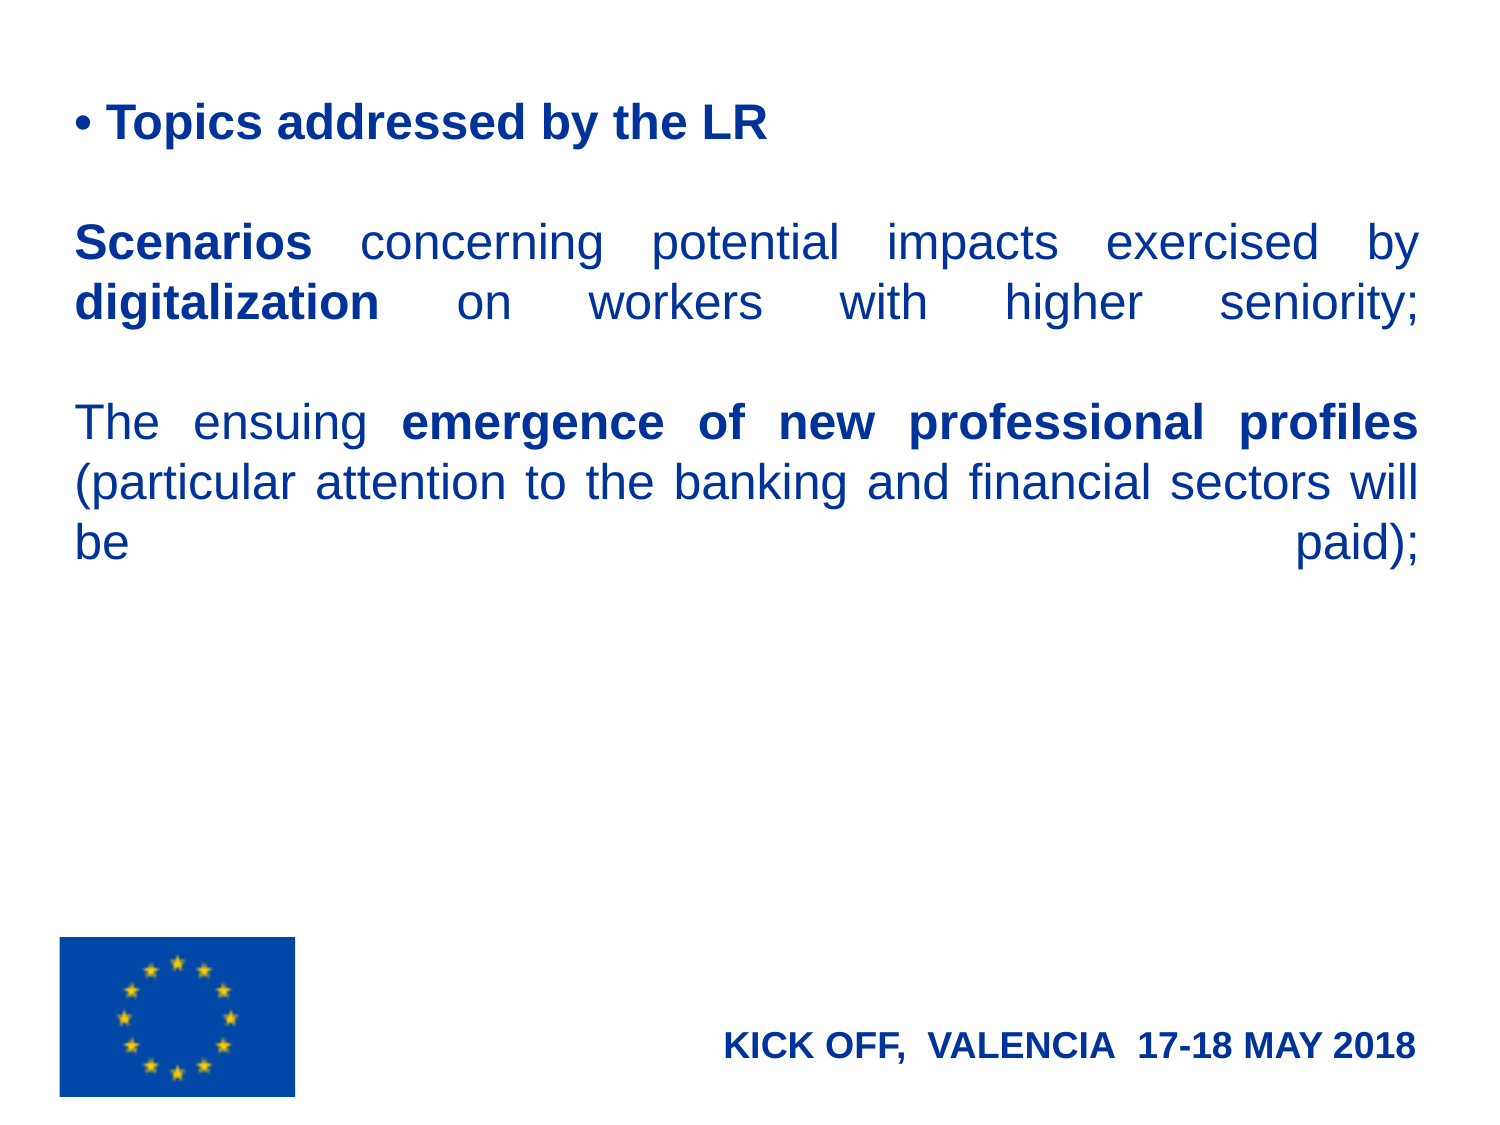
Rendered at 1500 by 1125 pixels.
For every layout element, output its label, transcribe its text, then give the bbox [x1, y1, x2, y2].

text_box • Topics addressed by the LR Scenarios concerning potential impacts exercised by digitalization on workers with higher seniority; The ensuing emergence of new professional profiles (particular attention to the banking and financial sectors will be paid); [59, 81, 1435, 757]
picture [59, 937, 296, 1097]
text_box KICK OFF, VALENCIA 17-18 MAY 2018 [708, 1013, 1432, 1074]
